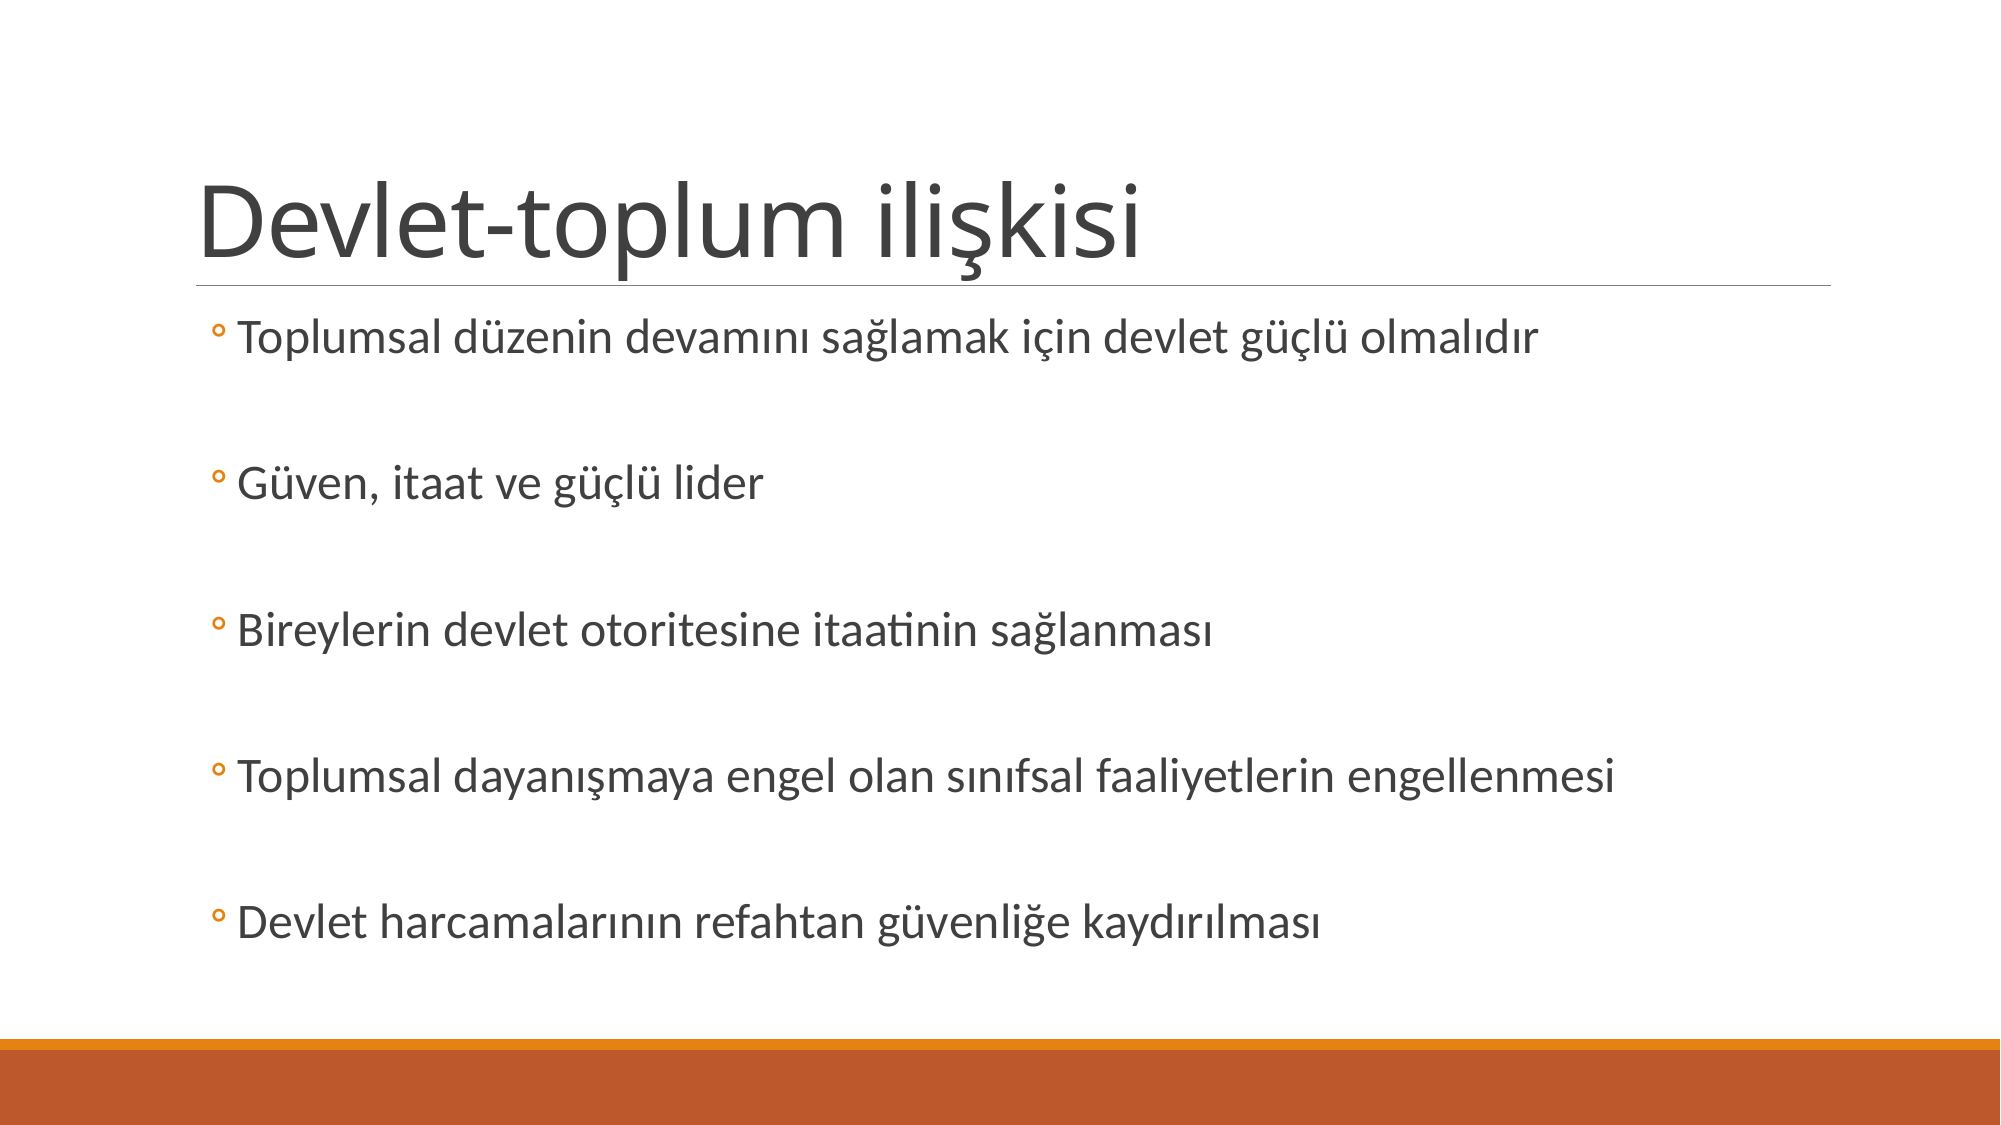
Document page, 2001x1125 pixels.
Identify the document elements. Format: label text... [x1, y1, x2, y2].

list Toplumsal düzenin devamını sağlamak için devlet güçlü olmalıdır Güven, itaat ve güçlü lider Bireylerin devlet otoritesine itaatinin sağlanması Toplumsal dayanışmaya engel olan sınıfsal faaliyetlerin engellenmesi Devlet harcamalarının refahtan güvenliğe kaydırılması [180, 302, 1830, 963]
title Devlet-toplum ilişkisi [180, 47, 1830, 285]
